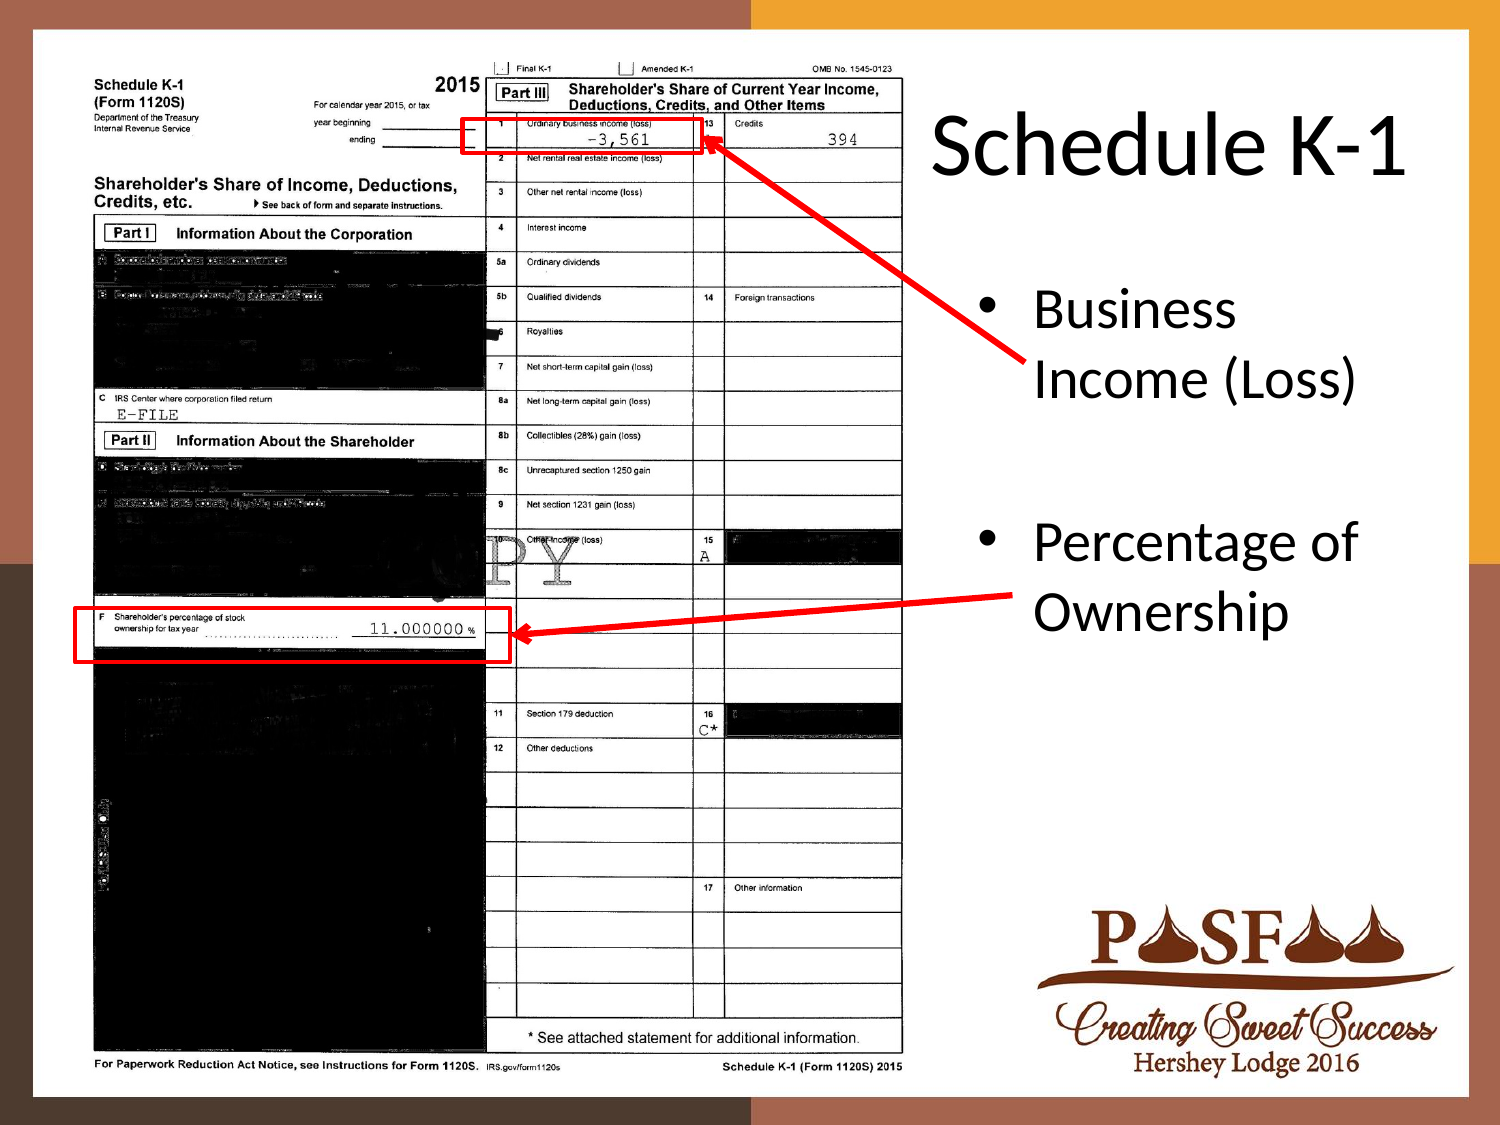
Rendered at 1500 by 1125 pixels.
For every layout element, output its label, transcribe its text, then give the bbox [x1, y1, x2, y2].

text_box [701, 135, 1026, 363]
list Business Income (Loss) Percentage of Ownership [962, 262, 1425, 1005]
title Schedule K-1 [75, 45, 1425, 233]
text_box [73, 606, 82, 664]
picture [0, 0, 1500, 1125]
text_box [509, 594, 1013, 636]
